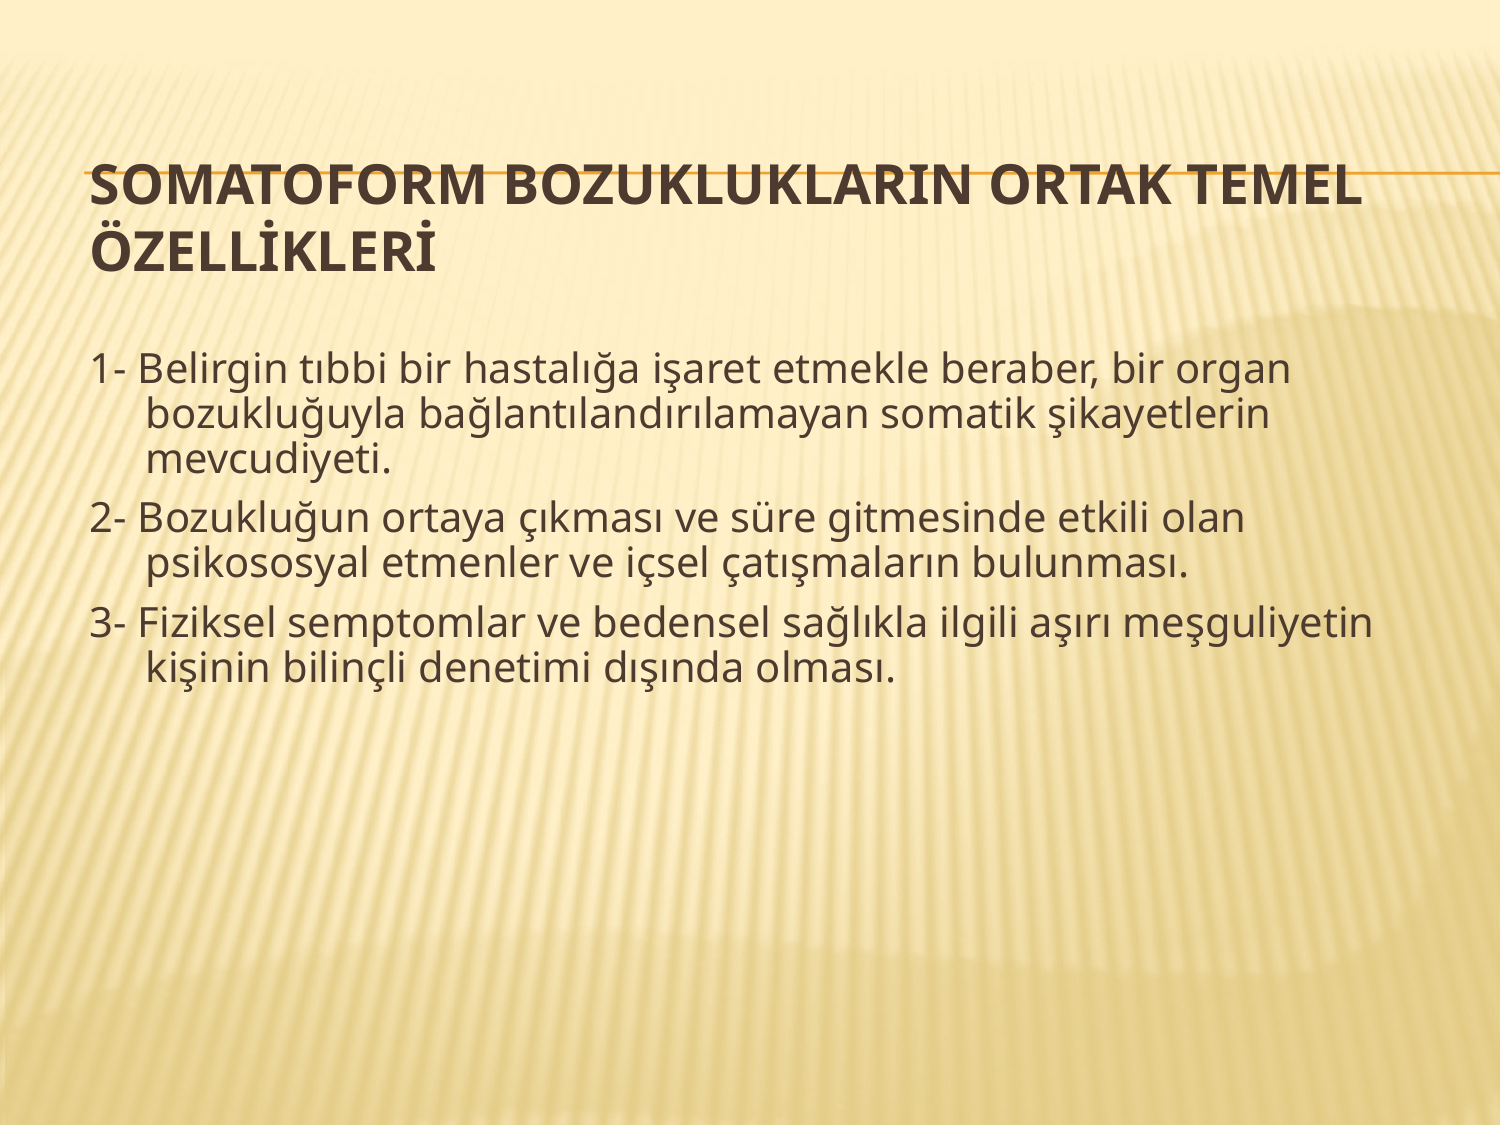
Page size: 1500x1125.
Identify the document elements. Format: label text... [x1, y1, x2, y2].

list 1- Belirgin tıbbi bir hastalığa işaret etmekle beraber, bir organ bozukluğuyla bağlantılandırılamayan somatik şikayetlerin mevcudiyeti. 2- Bozukluğun ortaya çıkması ve süre gitmesinde etkili olan psikososyal etmenler ve içsel çatışmaların bulunması. 3- Fiziksel semptomlar ve bedensel sağlıkla ilgili aşırı meşguliyetin kişinin bilinçli denetimi dışında olması. [75, 339, 1459, 1083]
title Somatoform Bozuklukların Ortak Temel Özellikleri [75, 141, 1426, 291]
